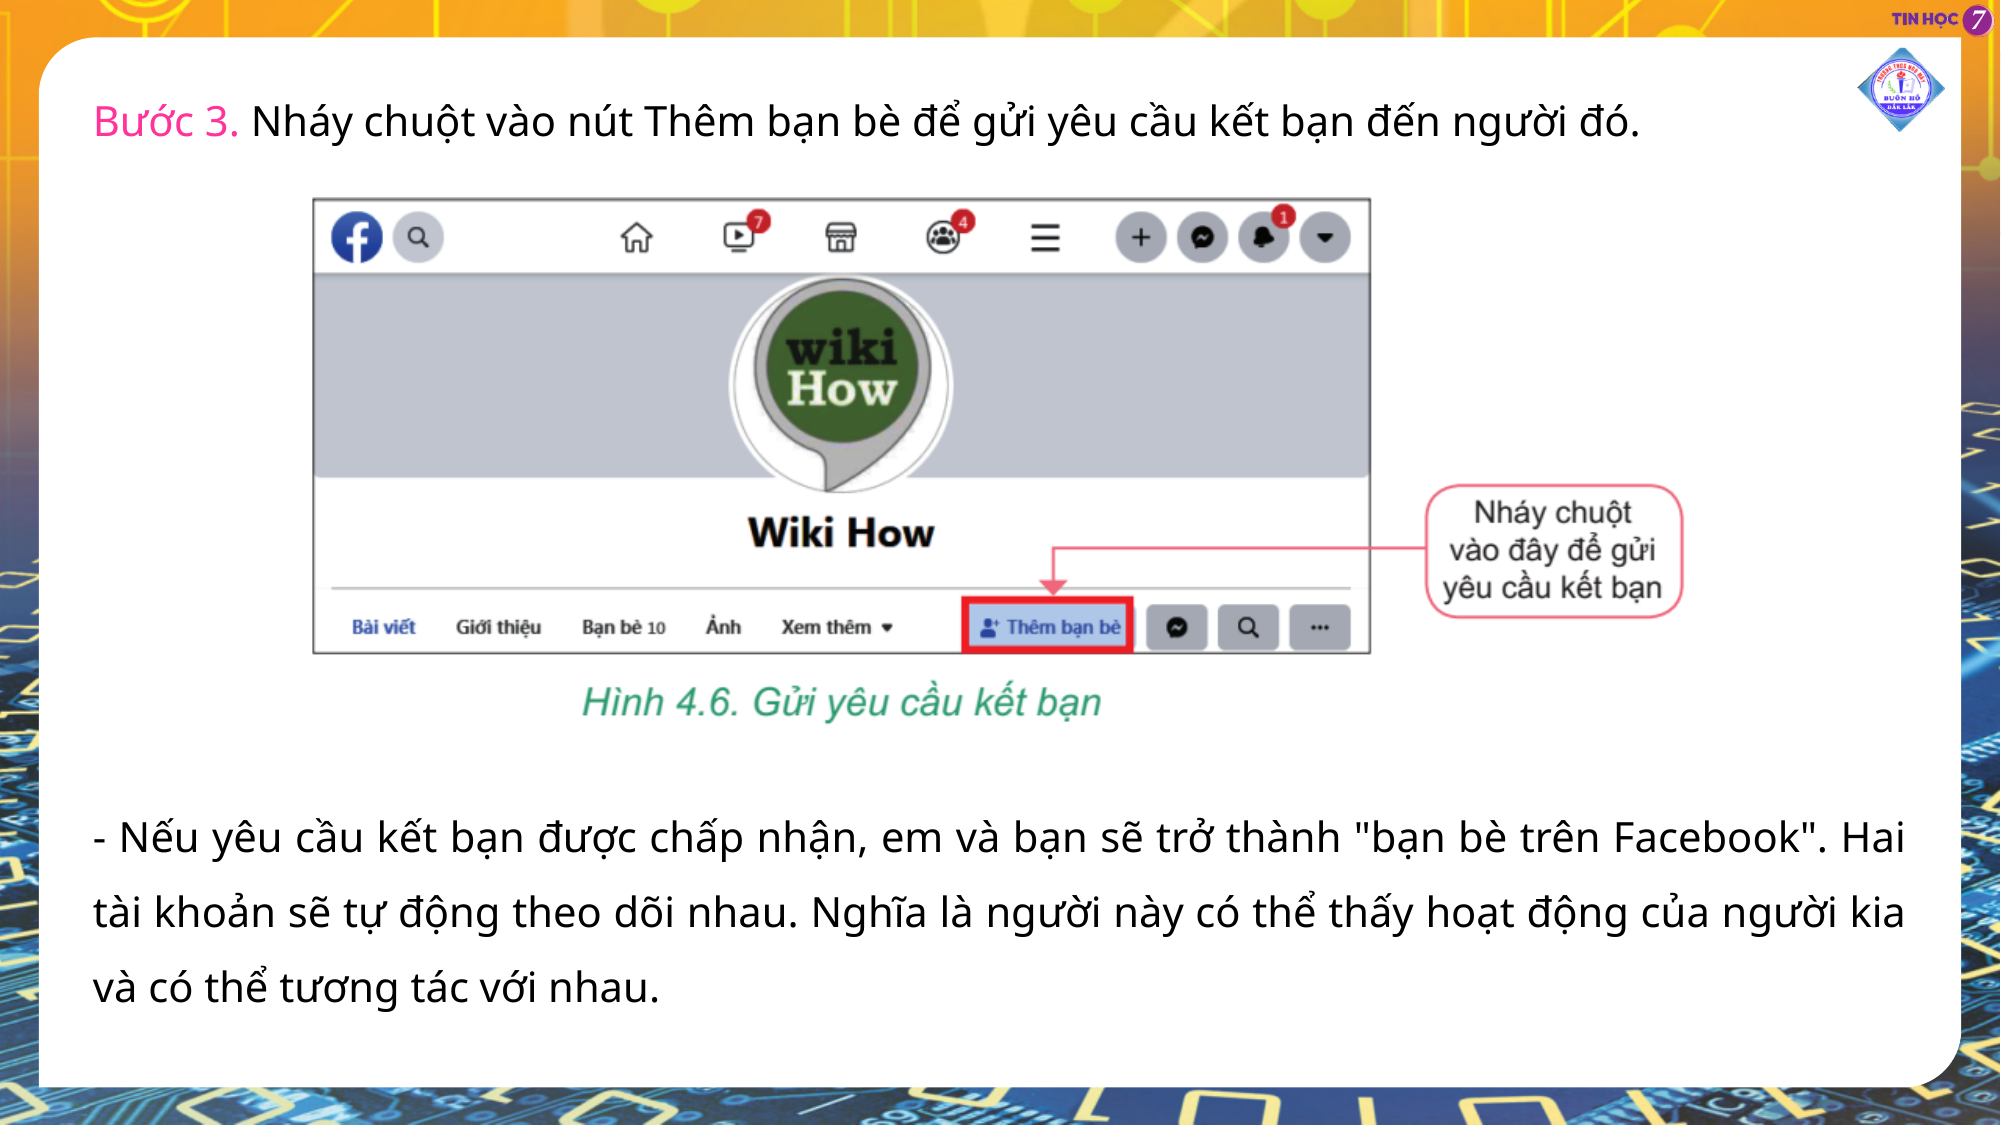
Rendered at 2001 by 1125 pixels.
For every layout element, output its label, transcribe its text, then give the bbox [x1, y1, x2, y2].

picture [0, 0, 2001, 1125]
text_box Bước 3. Nháy chuột vào nút Thêm bạn bè để gửi yêu cầu kết bạn đến người đó. [78, 62, 1922, 152]
text_box - Nếu yêu cầu kết bạn được chấp nhận, em và bạn sẽ trở thành "bạn bè trên Facebook". Hai tài khoản sẽ tự động theo dõi nhau. Nghĩa là người này có thể thấy hoạt động của người kia và có thể tương tác với nhau. [78, 778, 1922, 1019]
